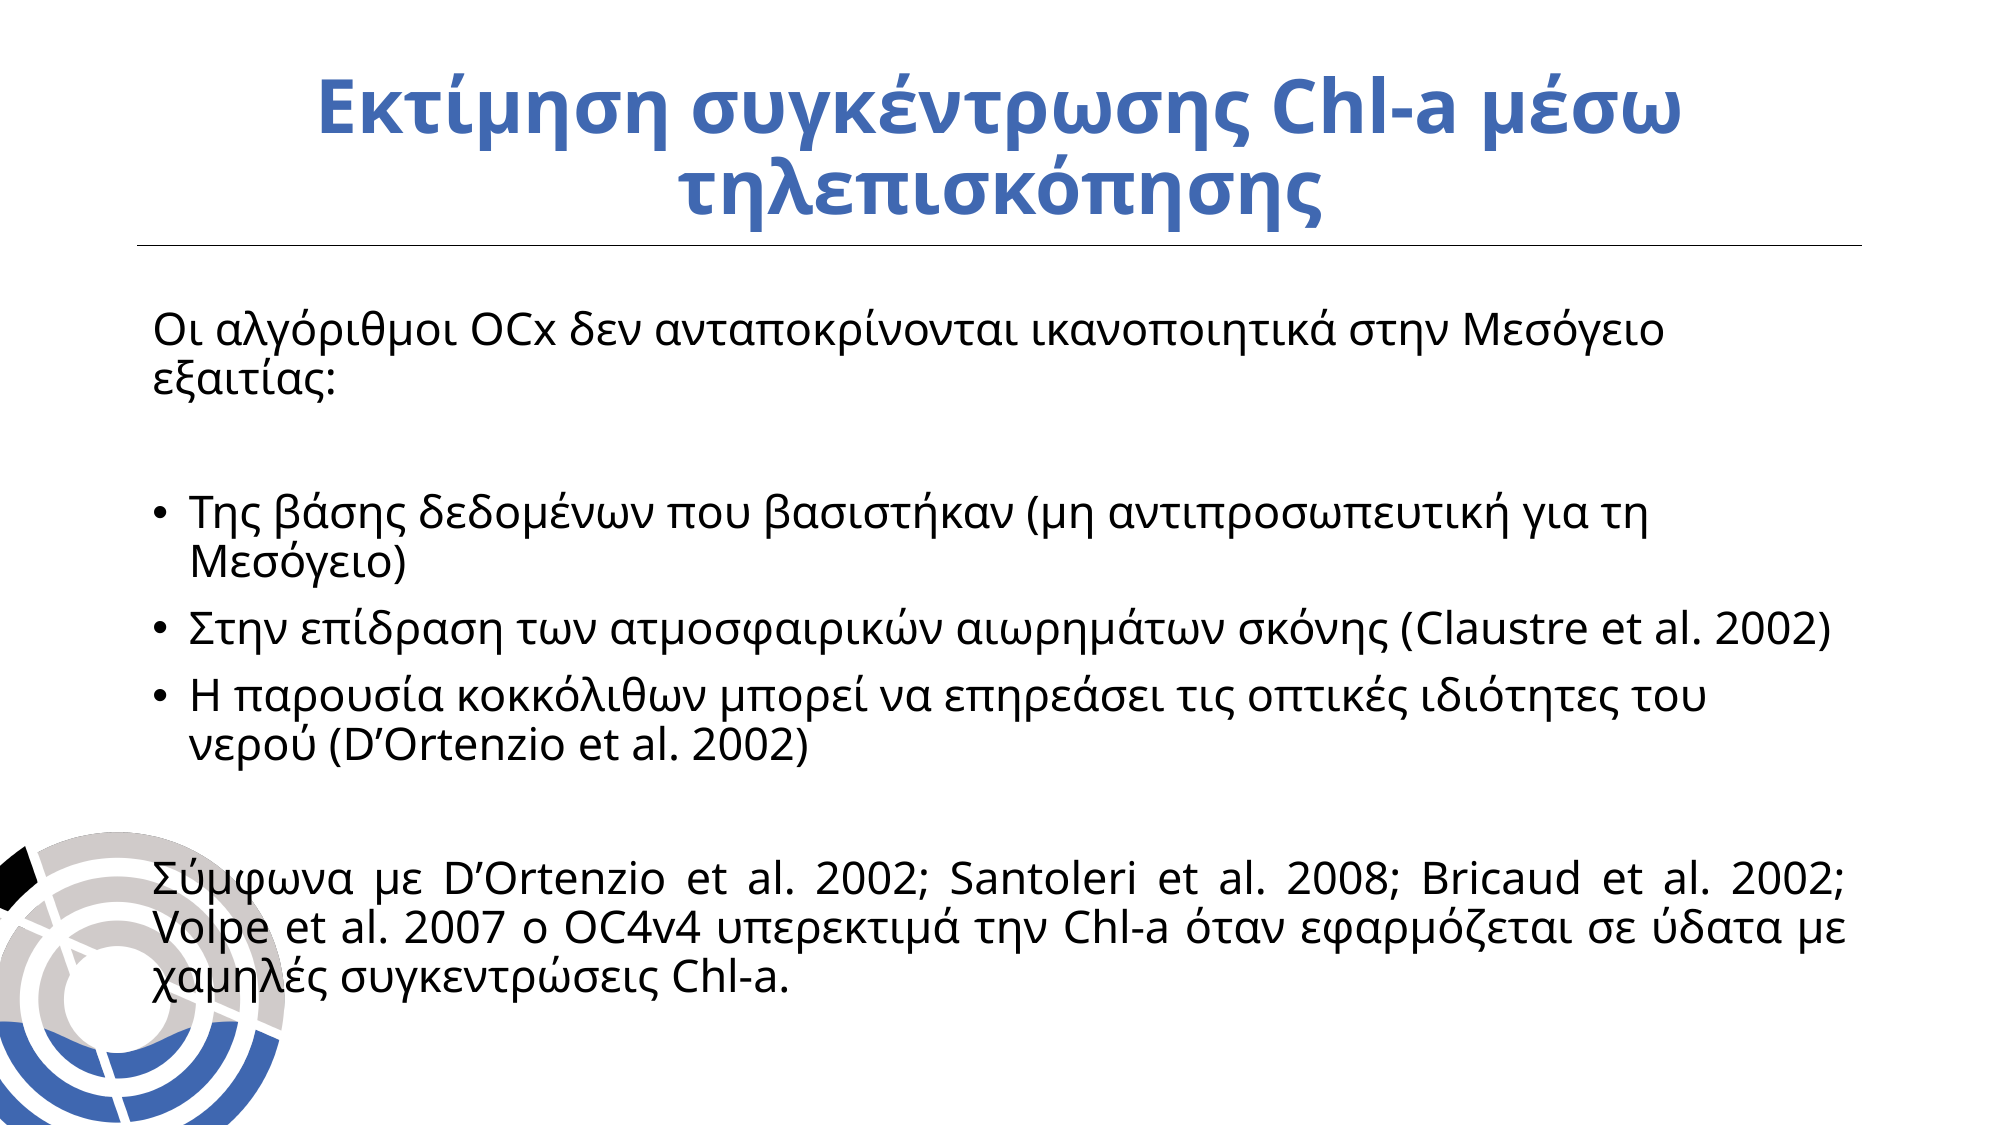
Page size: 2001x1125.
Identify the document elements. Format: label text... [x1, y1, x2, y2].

picture [0, 818, 288, 1125]
title Εκτίμηση συγκέντρωσης Chl-a μέσω τηλεπισκόπησης [137, 59, 1863, 240]
list Οι αλγόριθμοι OCx δεν ανταποκρίνονται ικανοποιητικά στην Μεσόγειο εξαιτίας: Της βάσης δεδομένων που βασιστήκαν (μη αντιπροσωπευτική για τη Μεσόγειο) Στην επίδραση των ατμοσφαιρικών αιωρημάτων σκόνης (Claustre et al. 2002) Η παρουσία κοκκόλιθων μπορεί να επηρεάσει τις οπτικές ιδιότητες του νερού (D’Ortenzio et al. 2002) Σύμφωνα με D’Ortenzio et al. 2002; Santoleri et al. 2008; Bricaud et al. 2002; Volpe et al. 2007 ο OC4v4 υπερεκτιμά την Chl-a όταν εφαρμόζεται σε ύδατα με χαμηλές συγκεντρώσεις Chl-a. [137, 299, 1863, 1014]
